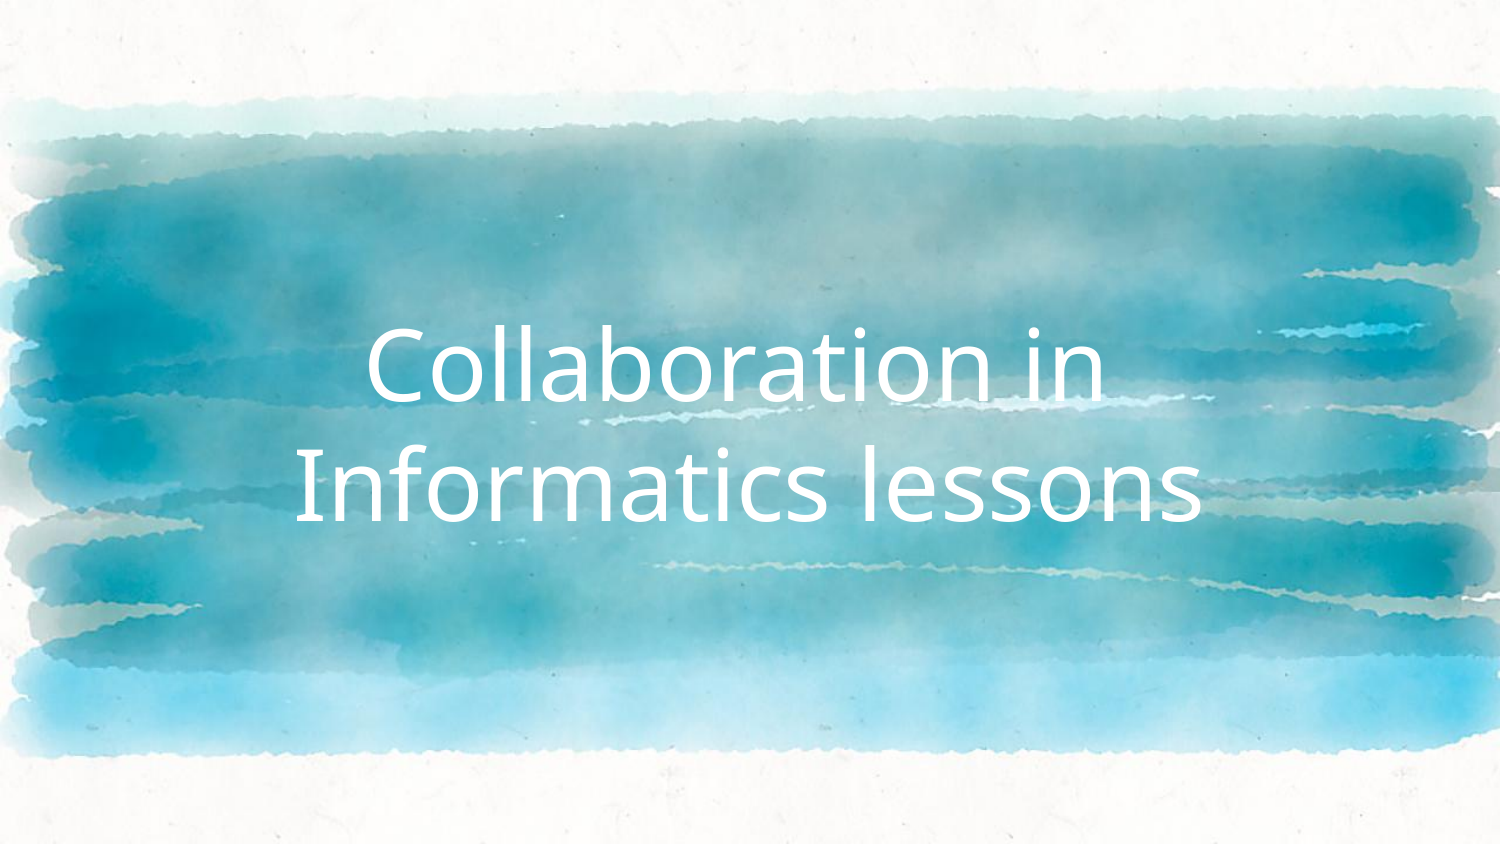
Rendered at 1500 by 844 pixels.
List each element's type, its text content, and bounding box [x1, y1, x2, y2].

title Collaboration in Informatics lessons [212, 326, 1288, 517]
picture [0, 0, 1500, 844]
